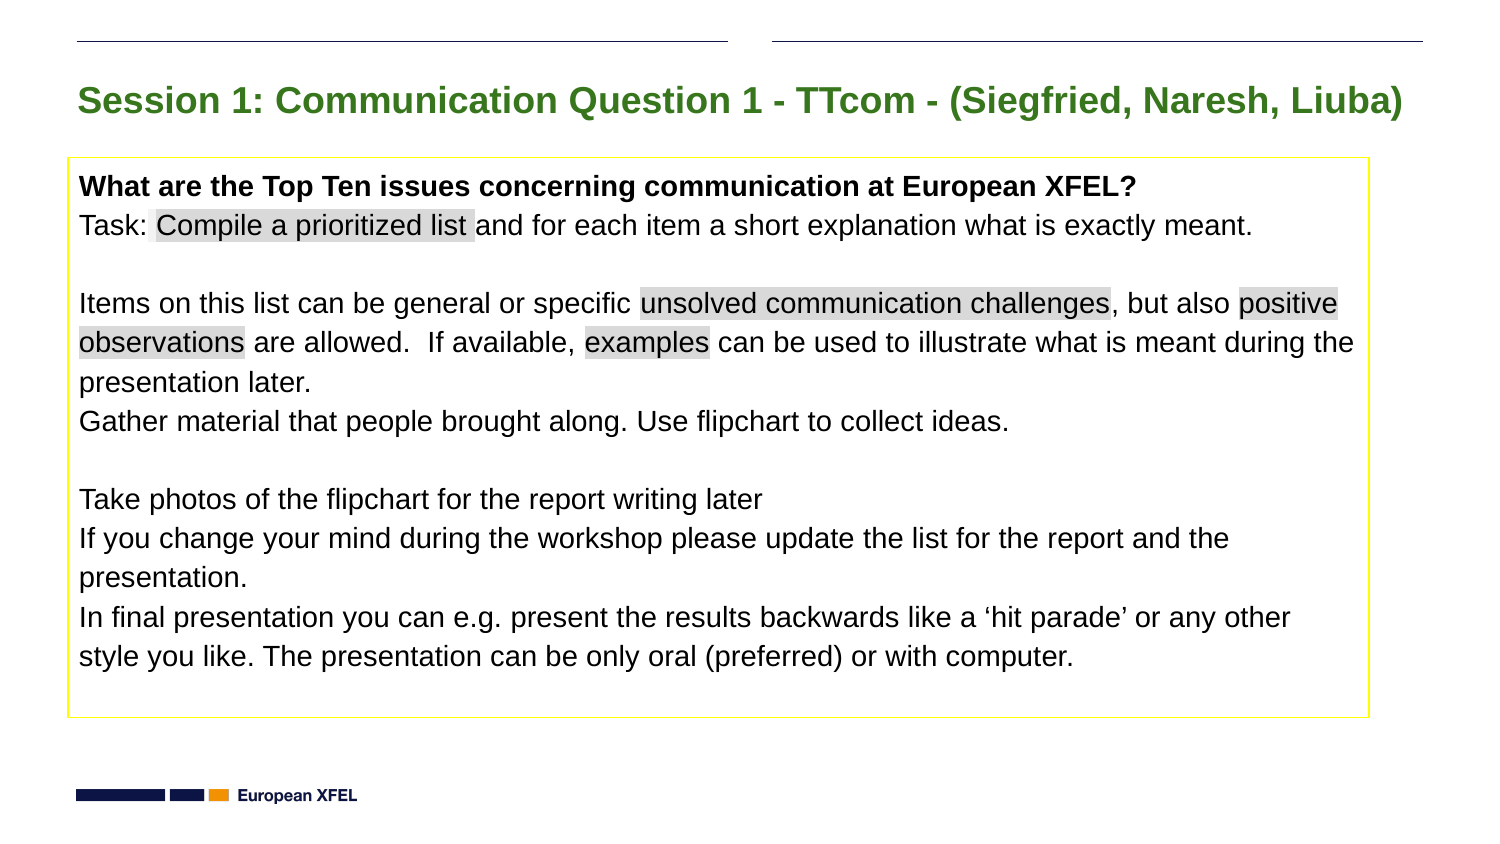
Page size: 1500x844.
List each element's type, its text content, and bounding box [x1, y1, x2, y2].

picture [76, 789, 357, 804]
text_box What are the Top Ten issues concerning communication at European XFEL? Task: Compile a prioritized list and for each item a short explanation what is exactly meant. Items on this list can be general or specific unsolved communication challenges, but also positive observations are allowed. If available, examples can be used to illustrate what is meant during the presentation later. Gather material that people brought along. Use flipchart to collect ideas. Take photos of the flipchart for the report writing later If you change your mind during the workshop please update the list for the report and the presentation. In final presentation you can e.g. present the results backwards like a ‘hit parade’ or any other style you like. The presentation can be only oral (preferred) or with computer. [67, 157, 1370, 718]
title Session 1: Communication Question 1 - TTcom - (Siegfried, Naresh, Liuba) [77, 24, 1426, 121]
